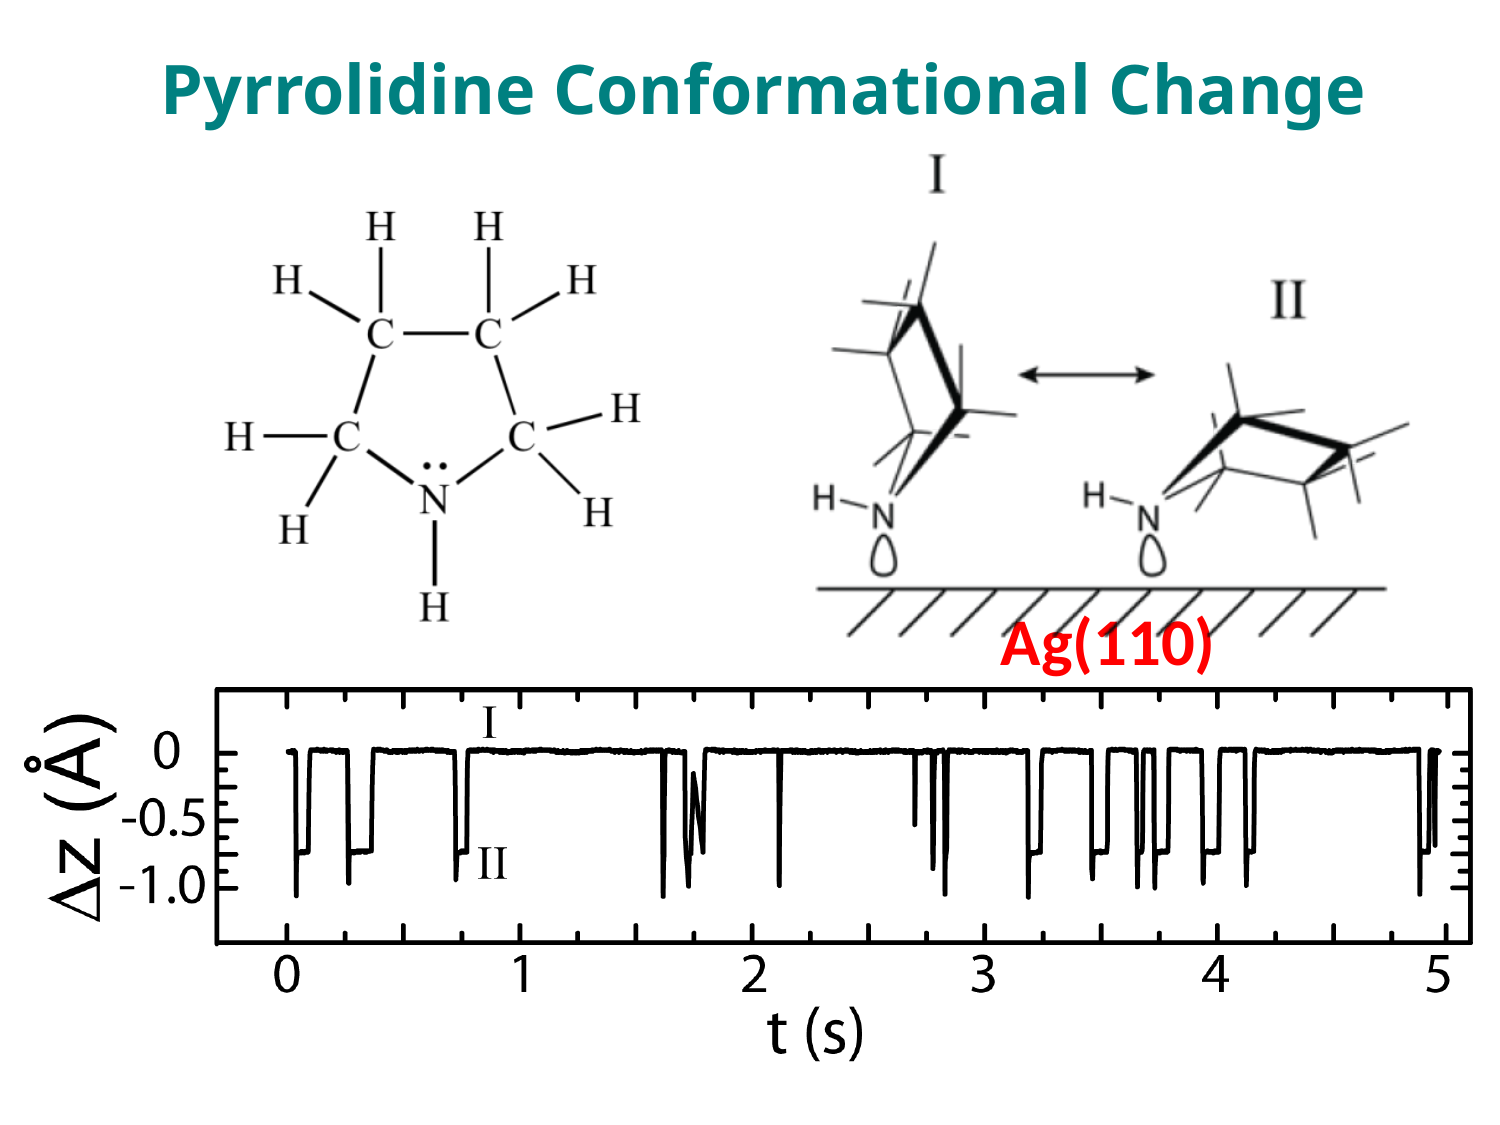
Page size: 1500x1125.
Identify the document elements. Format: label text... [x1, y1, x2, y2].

picture [24, 687, 1473, 1076]
picture [217, 199, 651, 630]
text_box Ag(110) [986, 651, 1231, 685]
picture [799, 137, 1418, 642]
title Pyrrolidine Conformational Change [88, 12, 1439, 163]
